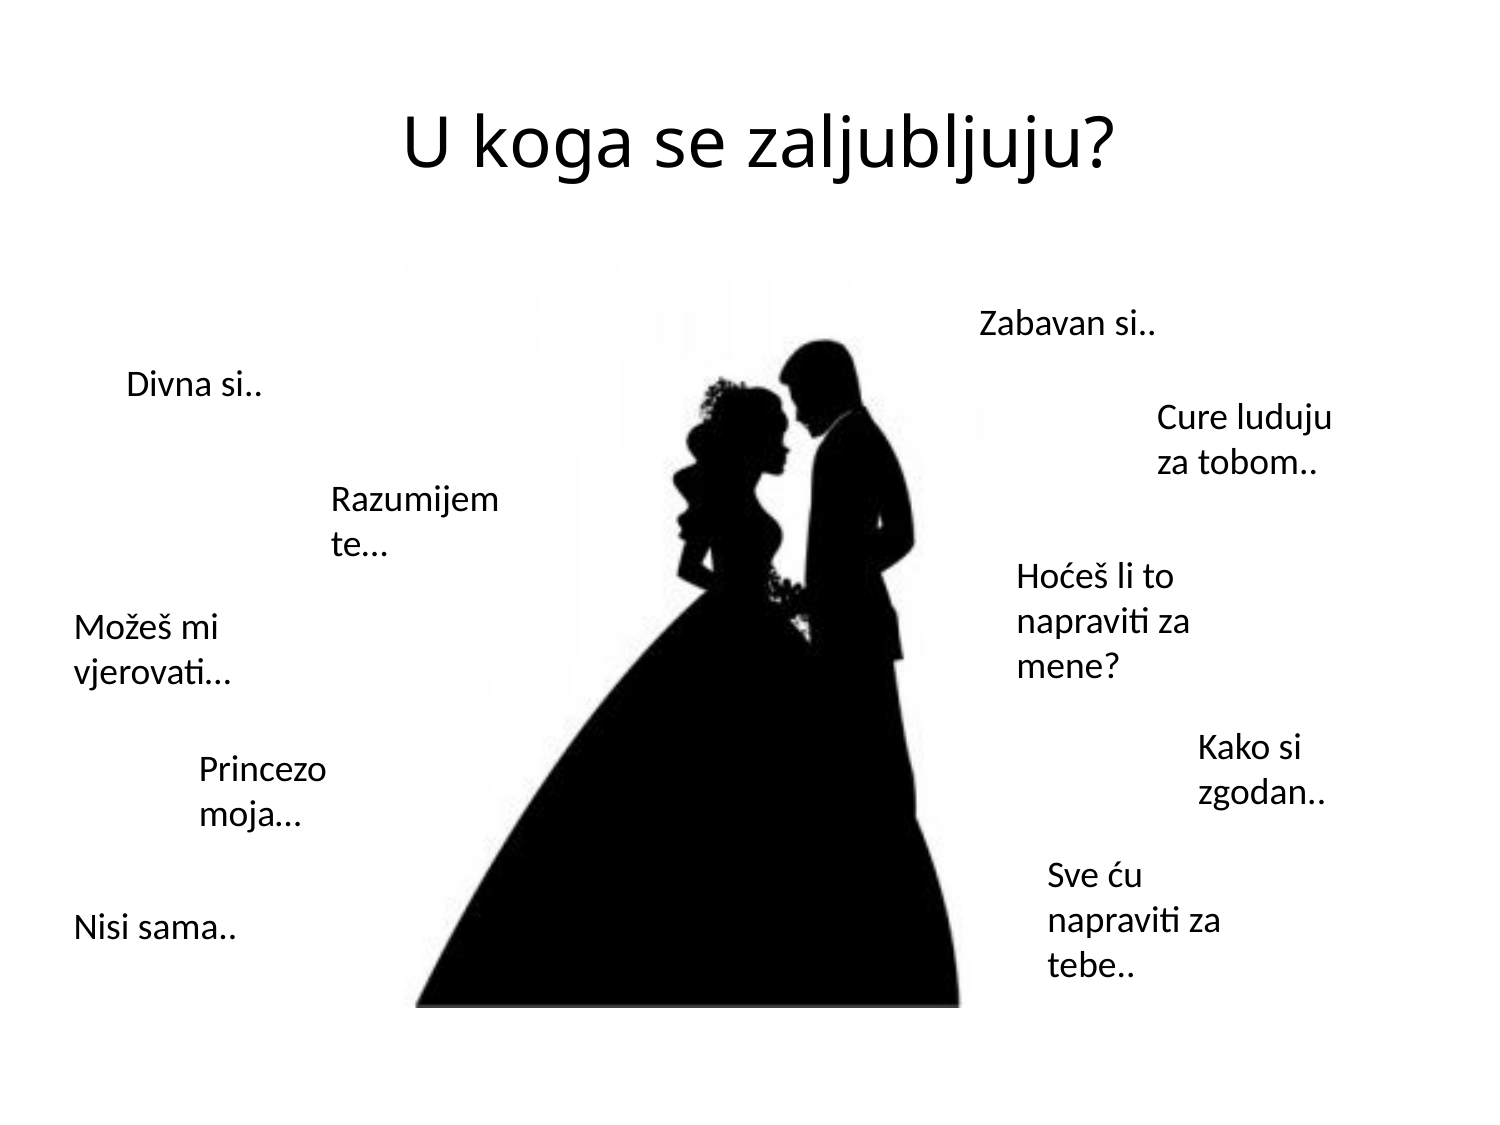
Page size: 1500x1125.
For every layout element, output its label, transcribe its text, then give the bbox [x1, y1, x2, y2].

text_box Hoćeš li to napraviti za mene? [1001, 544, 1222, 694]
text_box Razumijem te… [316, 466, 404, 572]
text_box Princezo moja… [183, 737, 404, 842]
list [404, 257, 987, 1008]
text_box Divna si.. [111, 351, 332, 412]
text_box Cure luduju za tobom.. [1142, 384, 1363, 490]
text_box Zabavan si.. [987, 290, 1185, 351]
text_box Možeš mi vjerovati… [58, 594, 279, 700]
text_box Nisi sama.. [58, 894, 279, 955]
text_box Kako si zgodan.. [1183, 714, 1404, 820]
title U koga se zaljubljuju? [386, 67, 1185, 224]
text_box Sve ću napraviti za tebe.. [1032, 843, 1253, 993]
